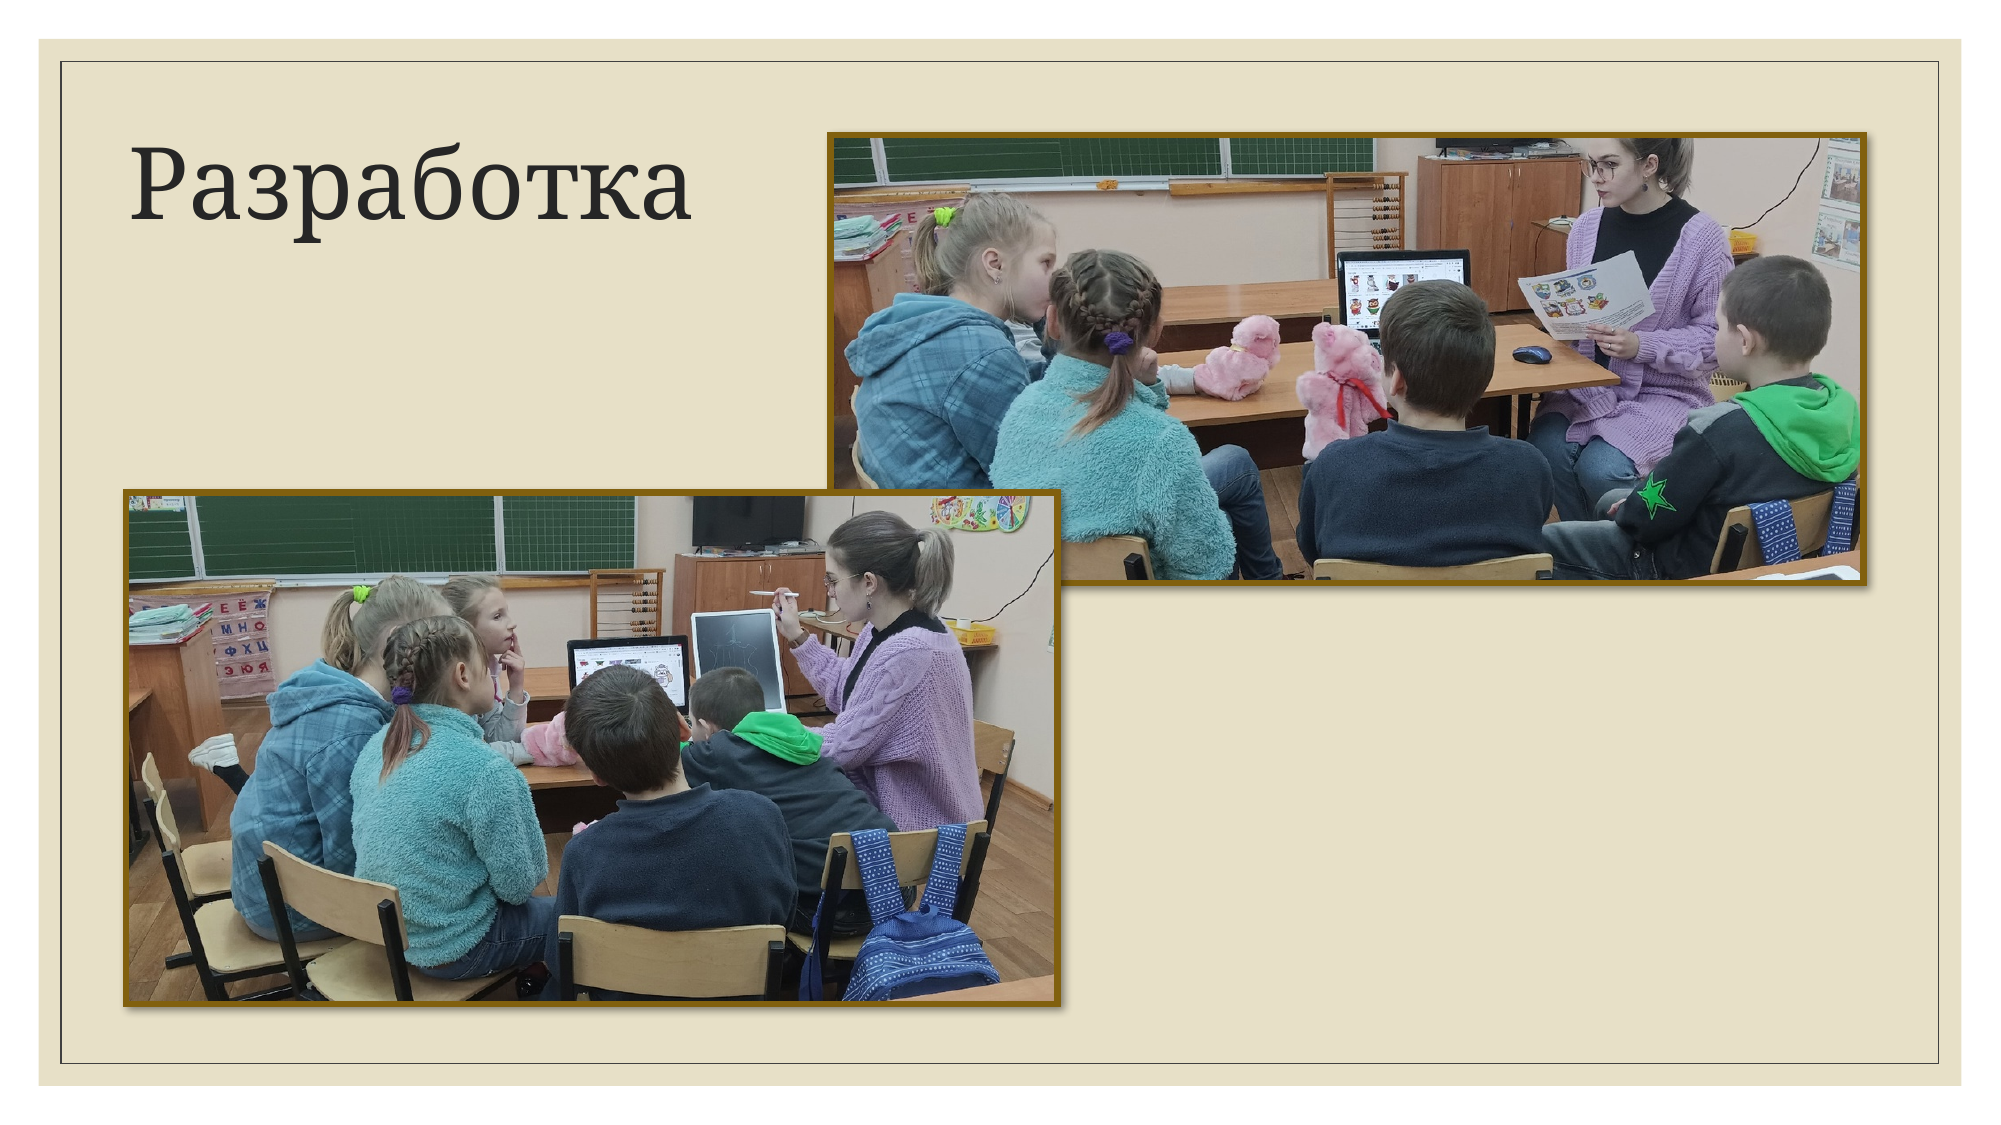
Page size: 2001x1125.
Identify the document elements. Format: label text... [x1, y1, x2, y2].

picture [128, 137, 1861, 1001]
title Разработка [113, 74, 1764, 300]
